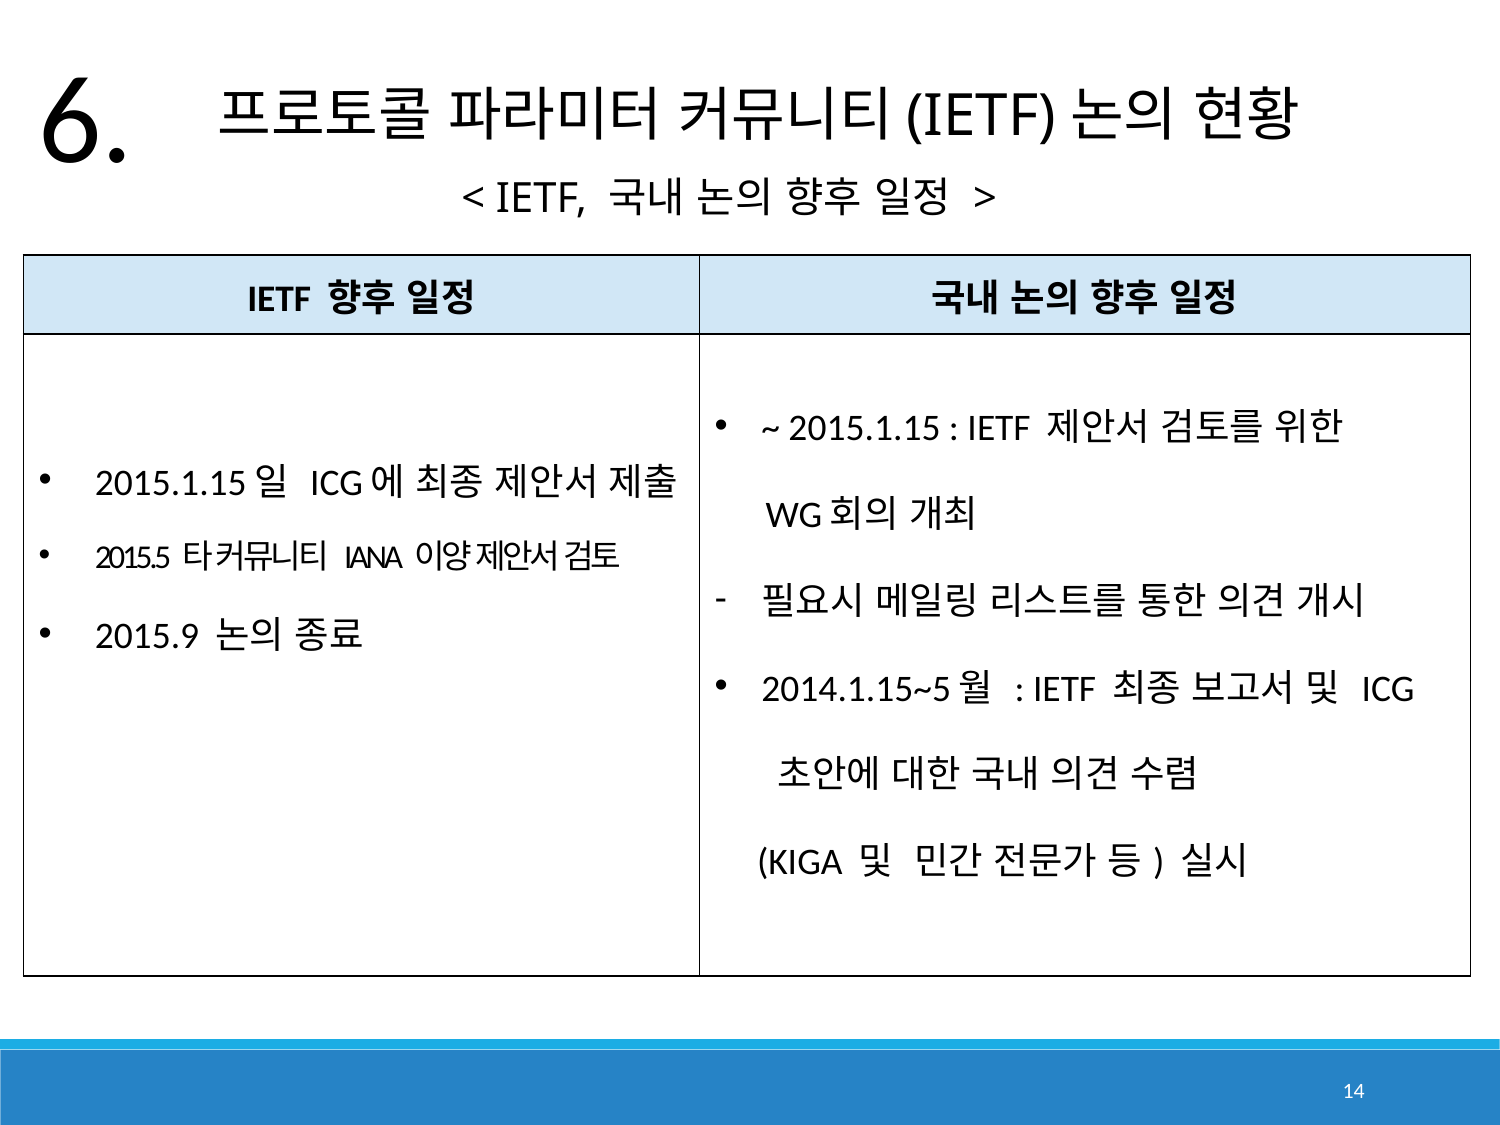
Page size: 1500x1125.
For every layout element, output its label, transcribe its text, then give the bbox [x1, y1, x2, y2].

table_header IETF 향후 일정 [24, 256, 699, 333]
table_cell 2015.1.15일 ICG에 최종 제안서 제출 2015.5 타 커뮤니티 IANA 이양 제안서 검토 2015.9 논의 종료 [24, 335, 699, 975]
slide_number 14 [1218, 1059, 1380, 1120]
table_cell ~ 2015.1.15 : IETF 제안서 검토를 위한 WG회의 개최 필요시 메일링 리스트를 통한 의견 개시 2014.1.15~5월 : IETF 최종 보고서 및 ICG 초안에 대한 국내 의견 수렴 (KIGA 및 민간 전문가 등) 실시 [700, 335, 1470, 975]
text_box 6. [23, 29, 154, 195]
table_header 국내 논의 향후 일정 [700, 256, 1470, 333]
text_box 프로토콜 파라미터 커뮤니티(IETF)논의 현황 [154, 70, 1500, 155]
text_box < IETF, 국내 논의 향후 일정 > [446, 163, 1012, 229]
